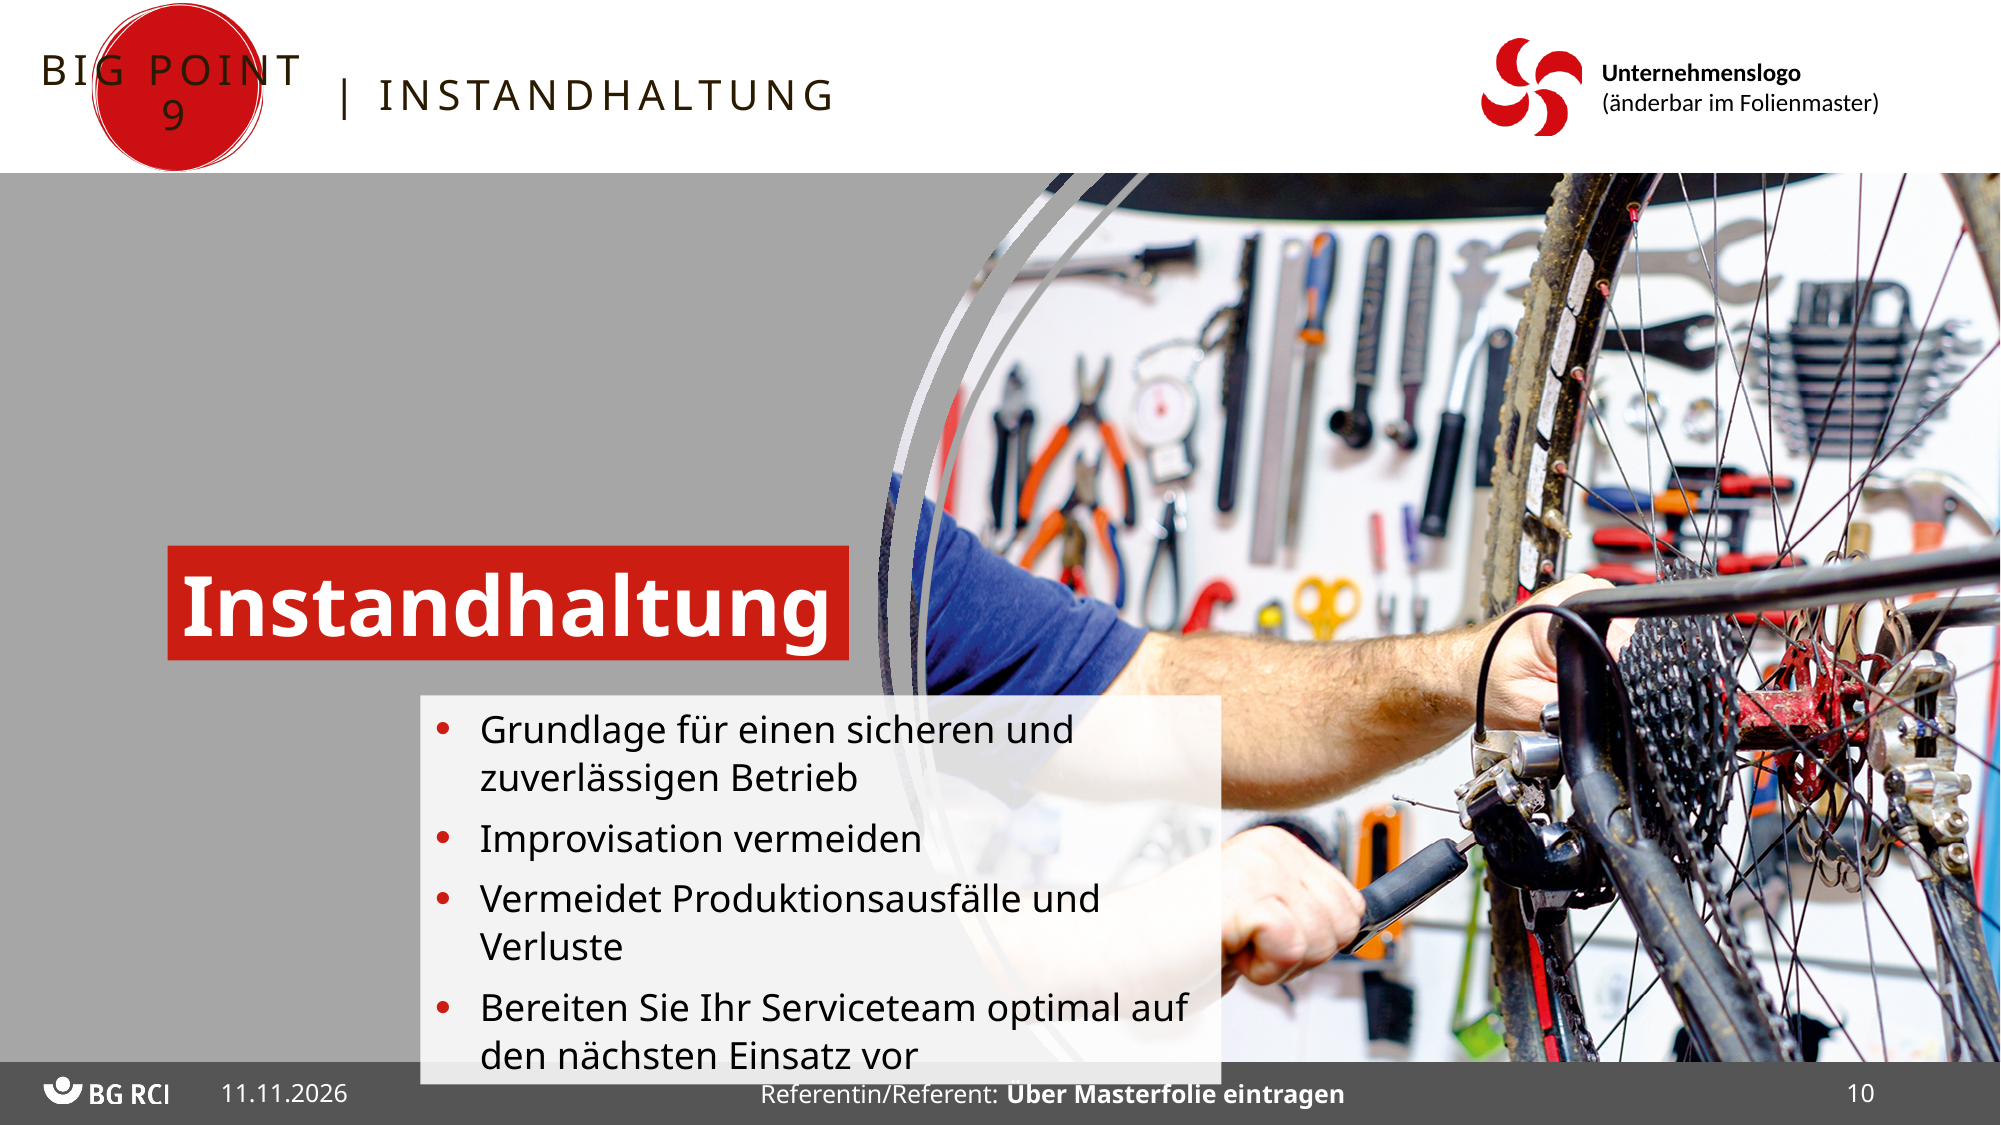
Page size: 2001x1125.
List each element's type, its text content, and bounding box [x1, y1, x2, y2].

slide_number 10 [1742, 1070, 1875, 1118]
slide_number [192, 1070, 377, 1118]
picture [0, 173, 2001, 1062]
text_box Grundlage für einen sicheren und zuverlässigen Betrieb Improvisation vermeiden Vermeidet Produktionsausfälle und Verluste Bereiten Sie Ihr Serviceteam optimal auf den nächsten Einsatz vor [420, 1062, 1222, 1085]
